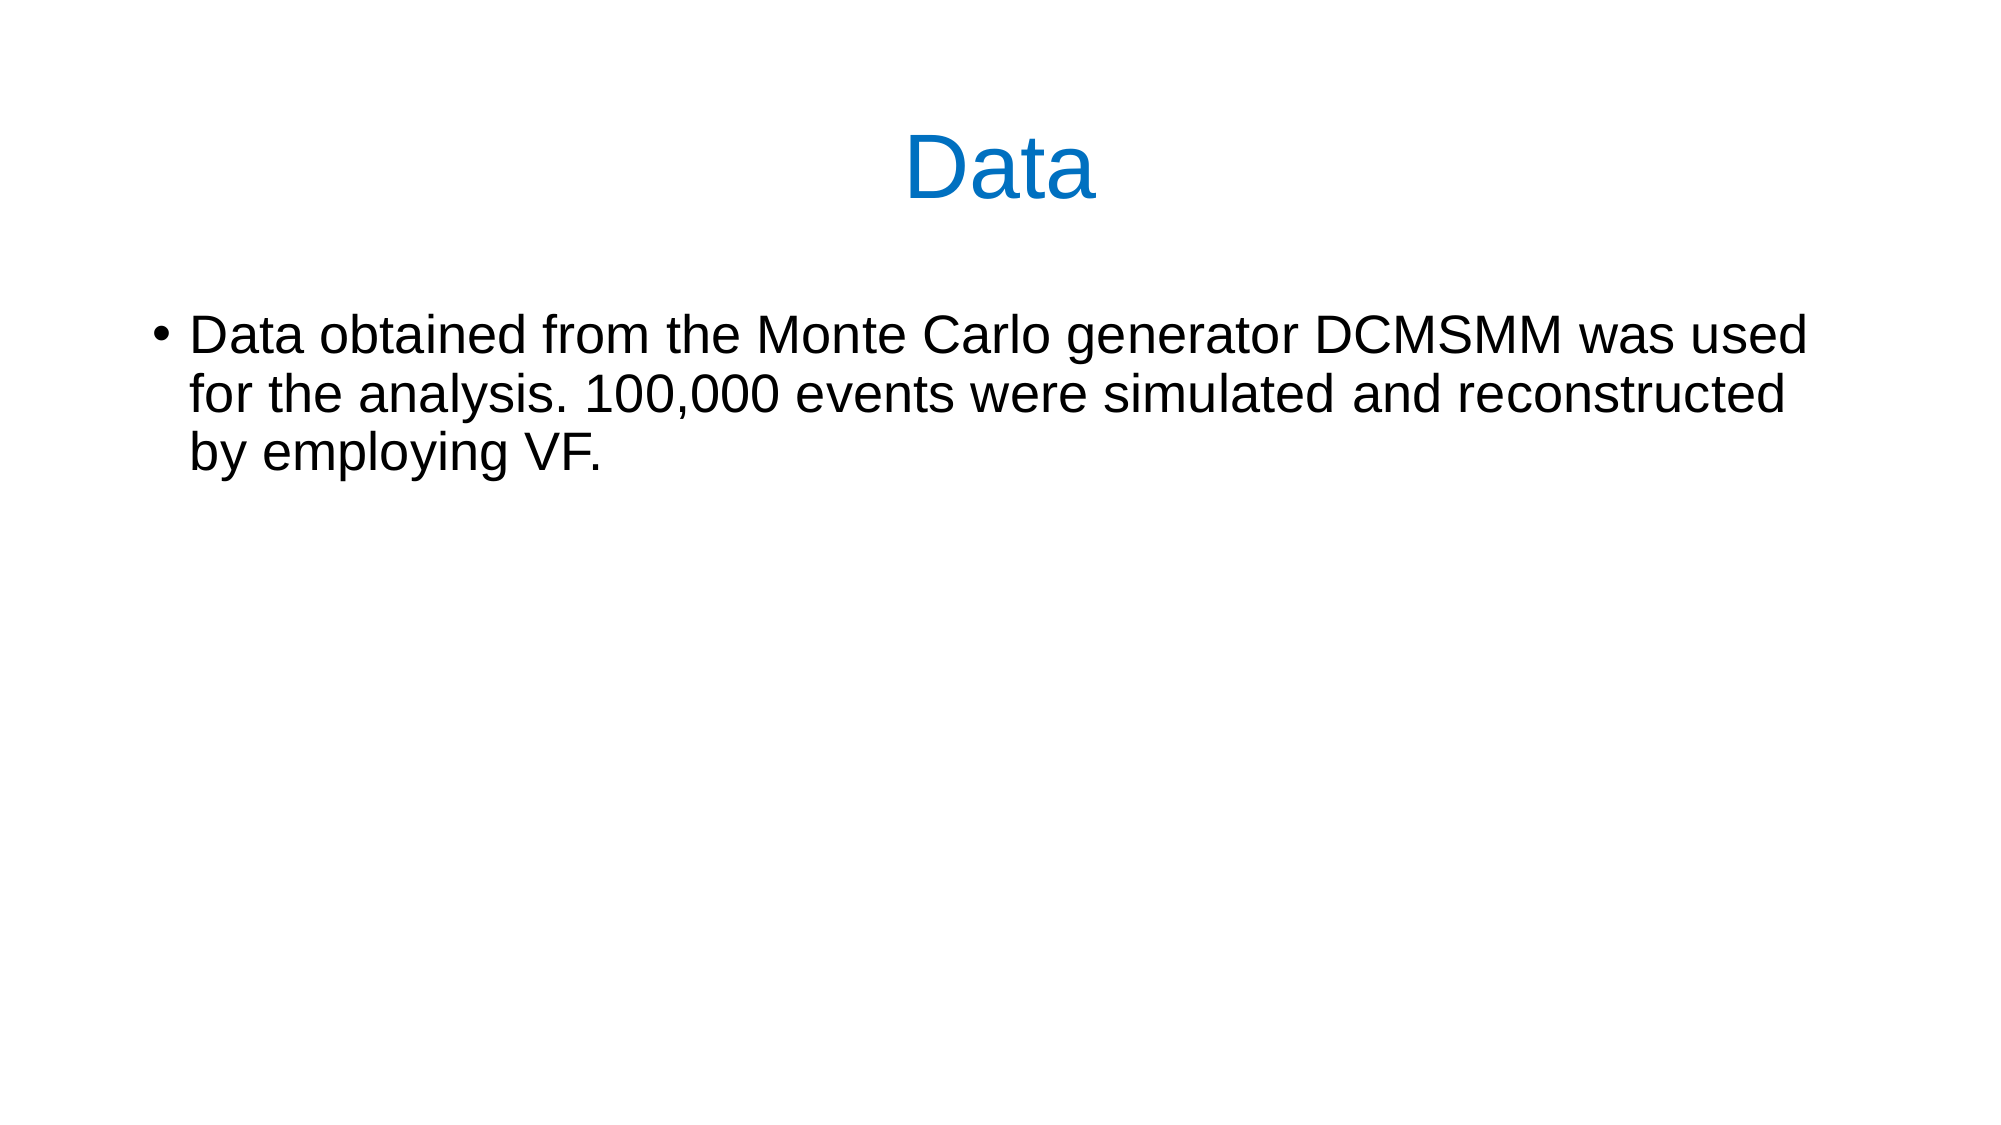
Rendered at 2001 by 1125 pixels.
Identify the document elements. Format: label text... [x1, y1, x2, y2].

list Data obtained from the Monte Carlo generator DCMSMM was used for the analysis. 100,000 events were simulated and reconstructed by employing VF. [137, 299, 1863, 1014]
title Data [137, 59, 1863, 278]
